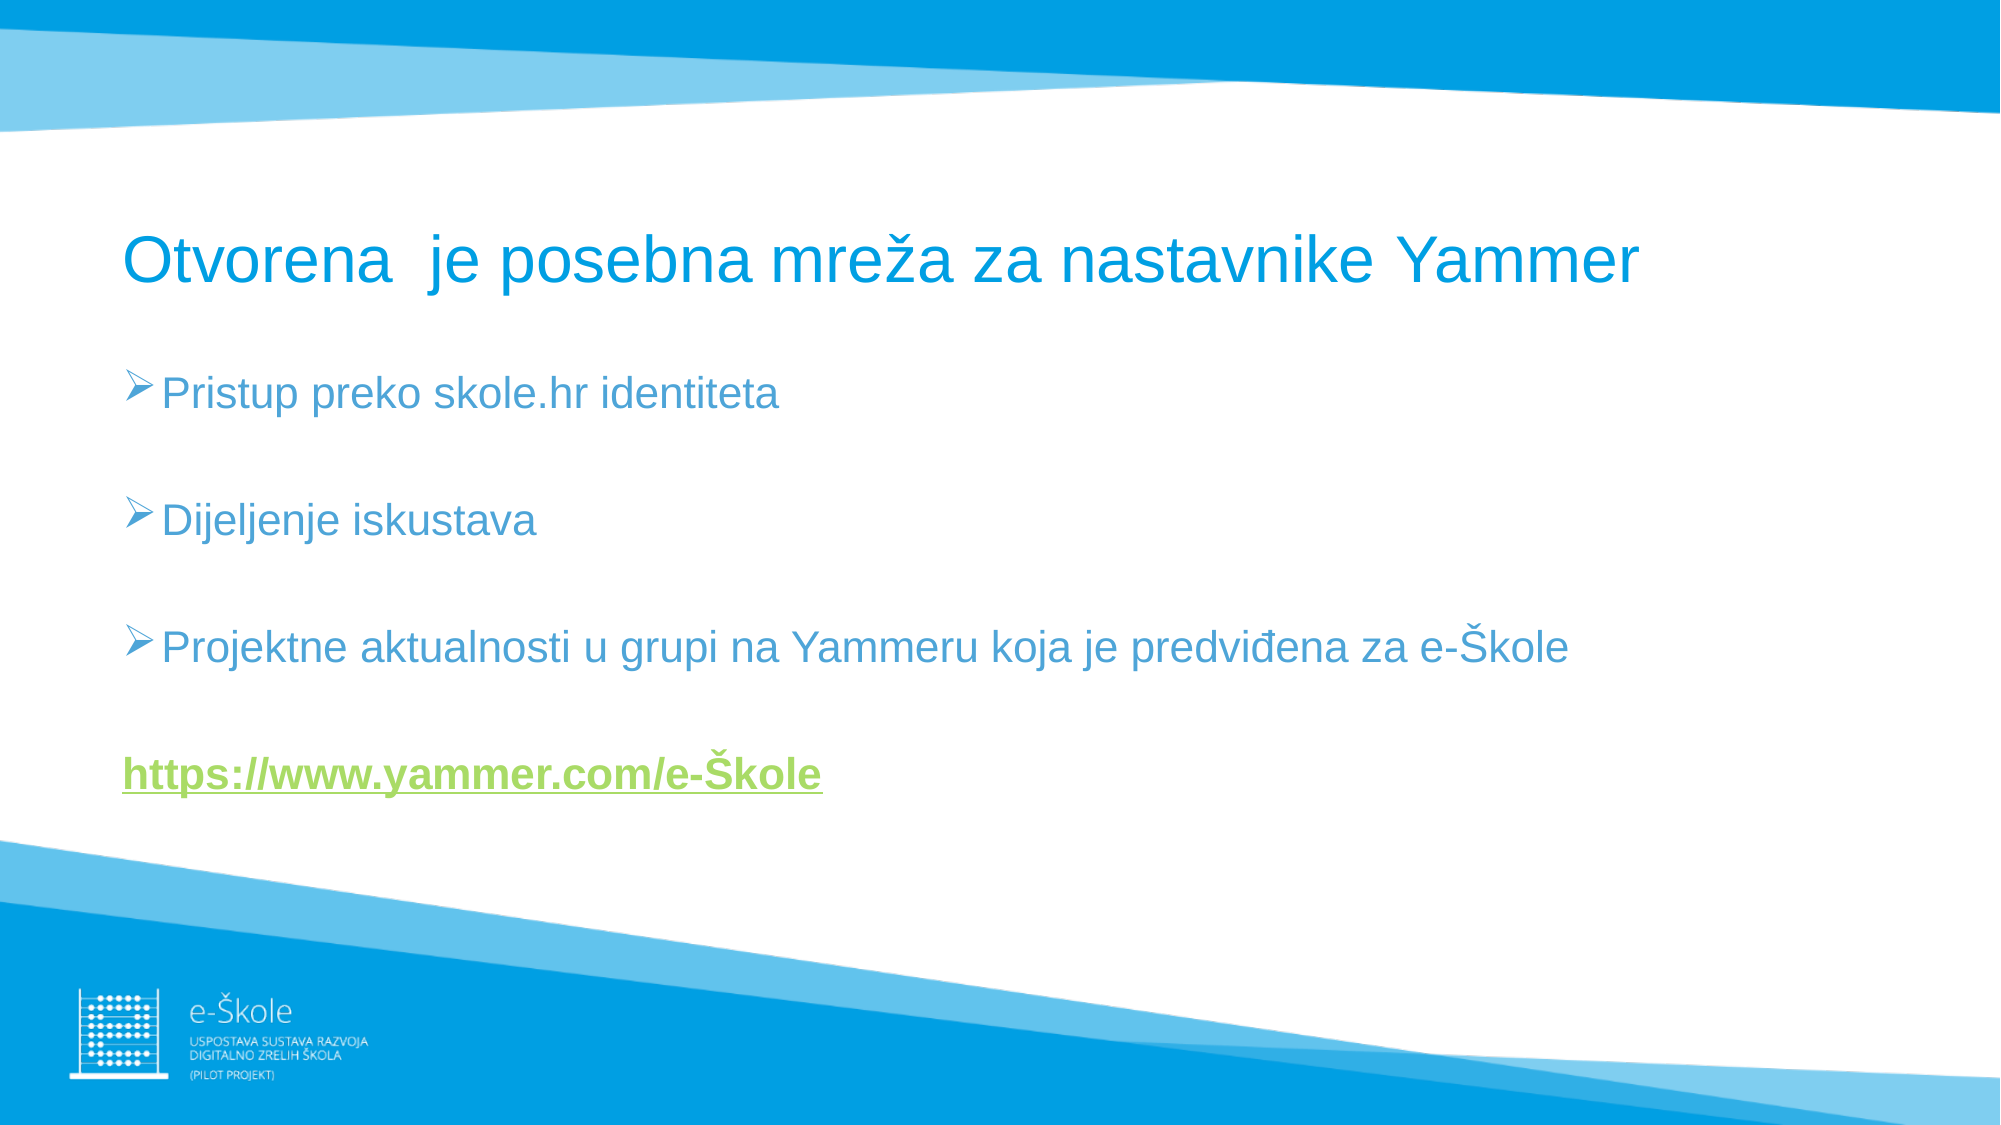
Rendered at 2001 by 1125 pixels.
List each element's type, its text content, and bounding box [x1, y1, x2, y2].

picture [221, 1037, 236, 1045]
picture [240, 1053, 247, 1059]
picture [237, 999, 243, 1022]
picture [355, 1038, 361, 1046]
picture [191, 1008, 204, 1018]
picture [278, 1011, 291, 1018]
picture [223, 1051, 231, 1059]
title Otvorena je posebna mreža za nastavnike Yammer [107, 217, 1833, 305]
picture [197, 1052, 204, 1059]
picture [204, 1037, 210, 1045]
picture [70, 989, 168, 1079]
list Pristup preko skole.hr identiteta Dijeljenje iskustava Projektne aktualnosti u grupi na Yammeru koja je predviđena za e-Škole https://www.yammer.com/e-Škole [107, 362, 1833, 812]
picture [223, 996, 231, 1001]
picture [0, 29, 2000, 1125]
